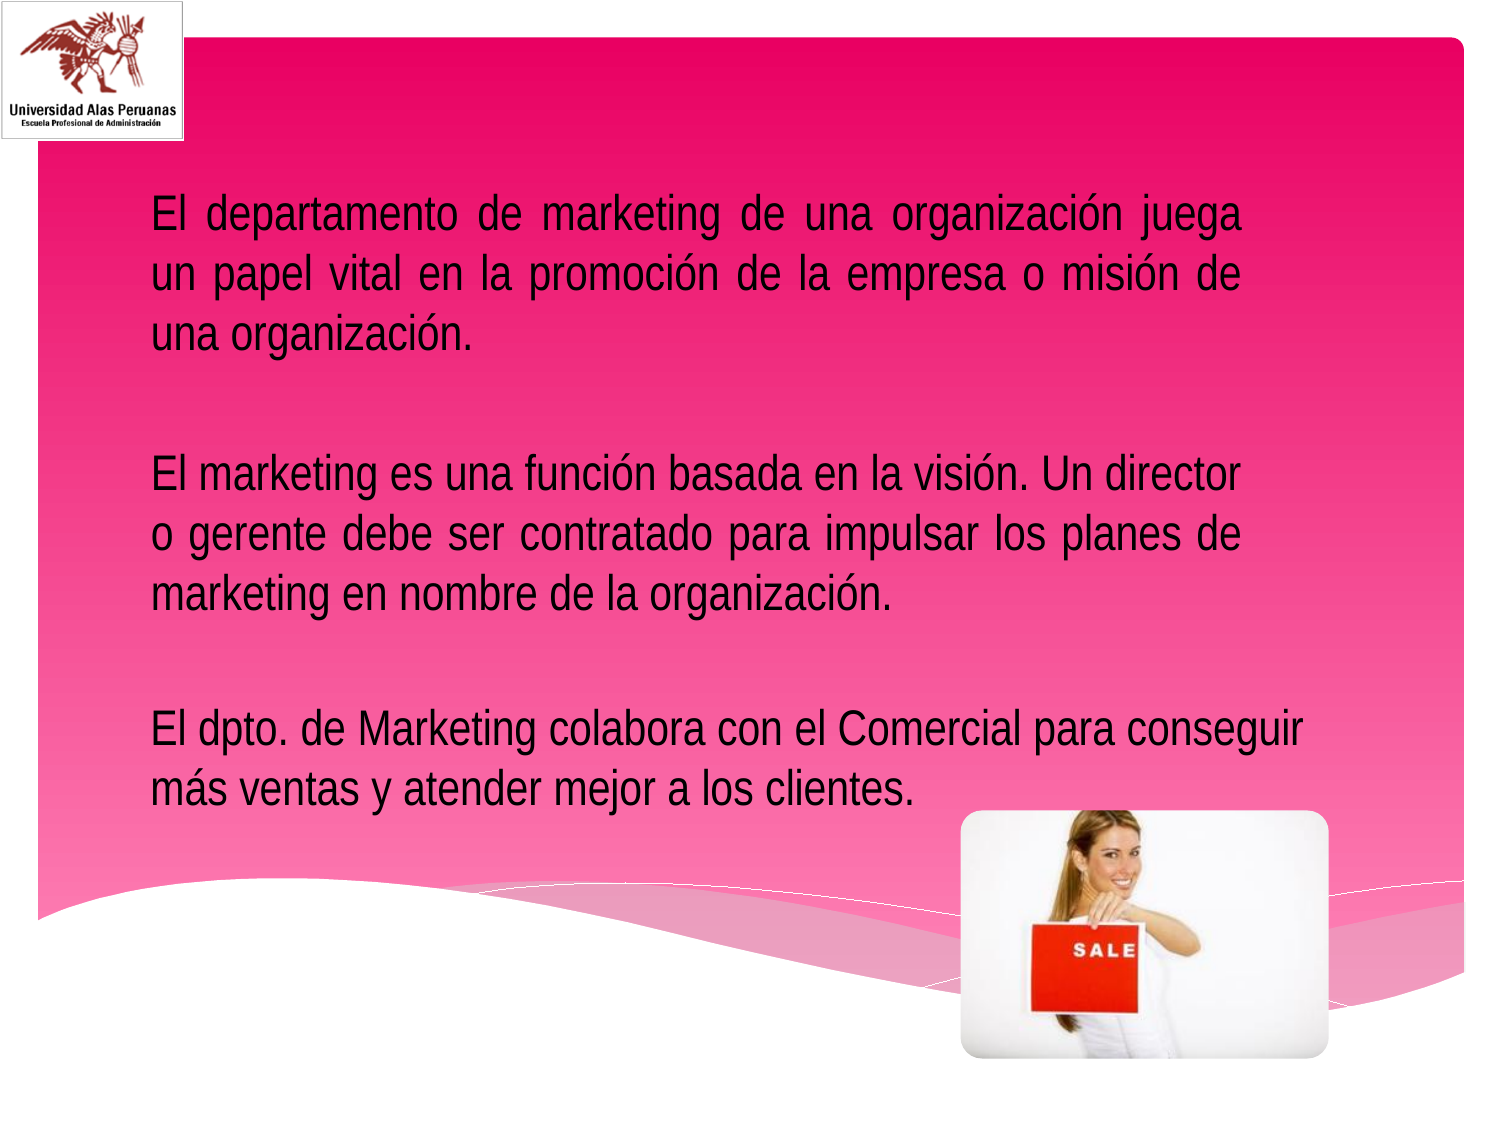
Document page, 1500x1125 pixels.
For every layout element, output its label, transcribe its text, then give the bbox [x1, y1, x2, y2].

subtitle El departamento de marketing de una organización juega un papel vital en la promoción de la empresa o misión de una organización. El marketing es una función basada en la visión. Un director o gerente debe ser contratado para impulsar los planes de marketing en nombre de la organización. [135, 172, 1258, 688]
picture [0, 0, 184, 141]
text_box El dpto. de Marketing colabora con el Comercial para conseguir más ventas y atender mejor a los clientes. [135, 688, 1376, 884]
picture [960, 810, 1329, 1059]
